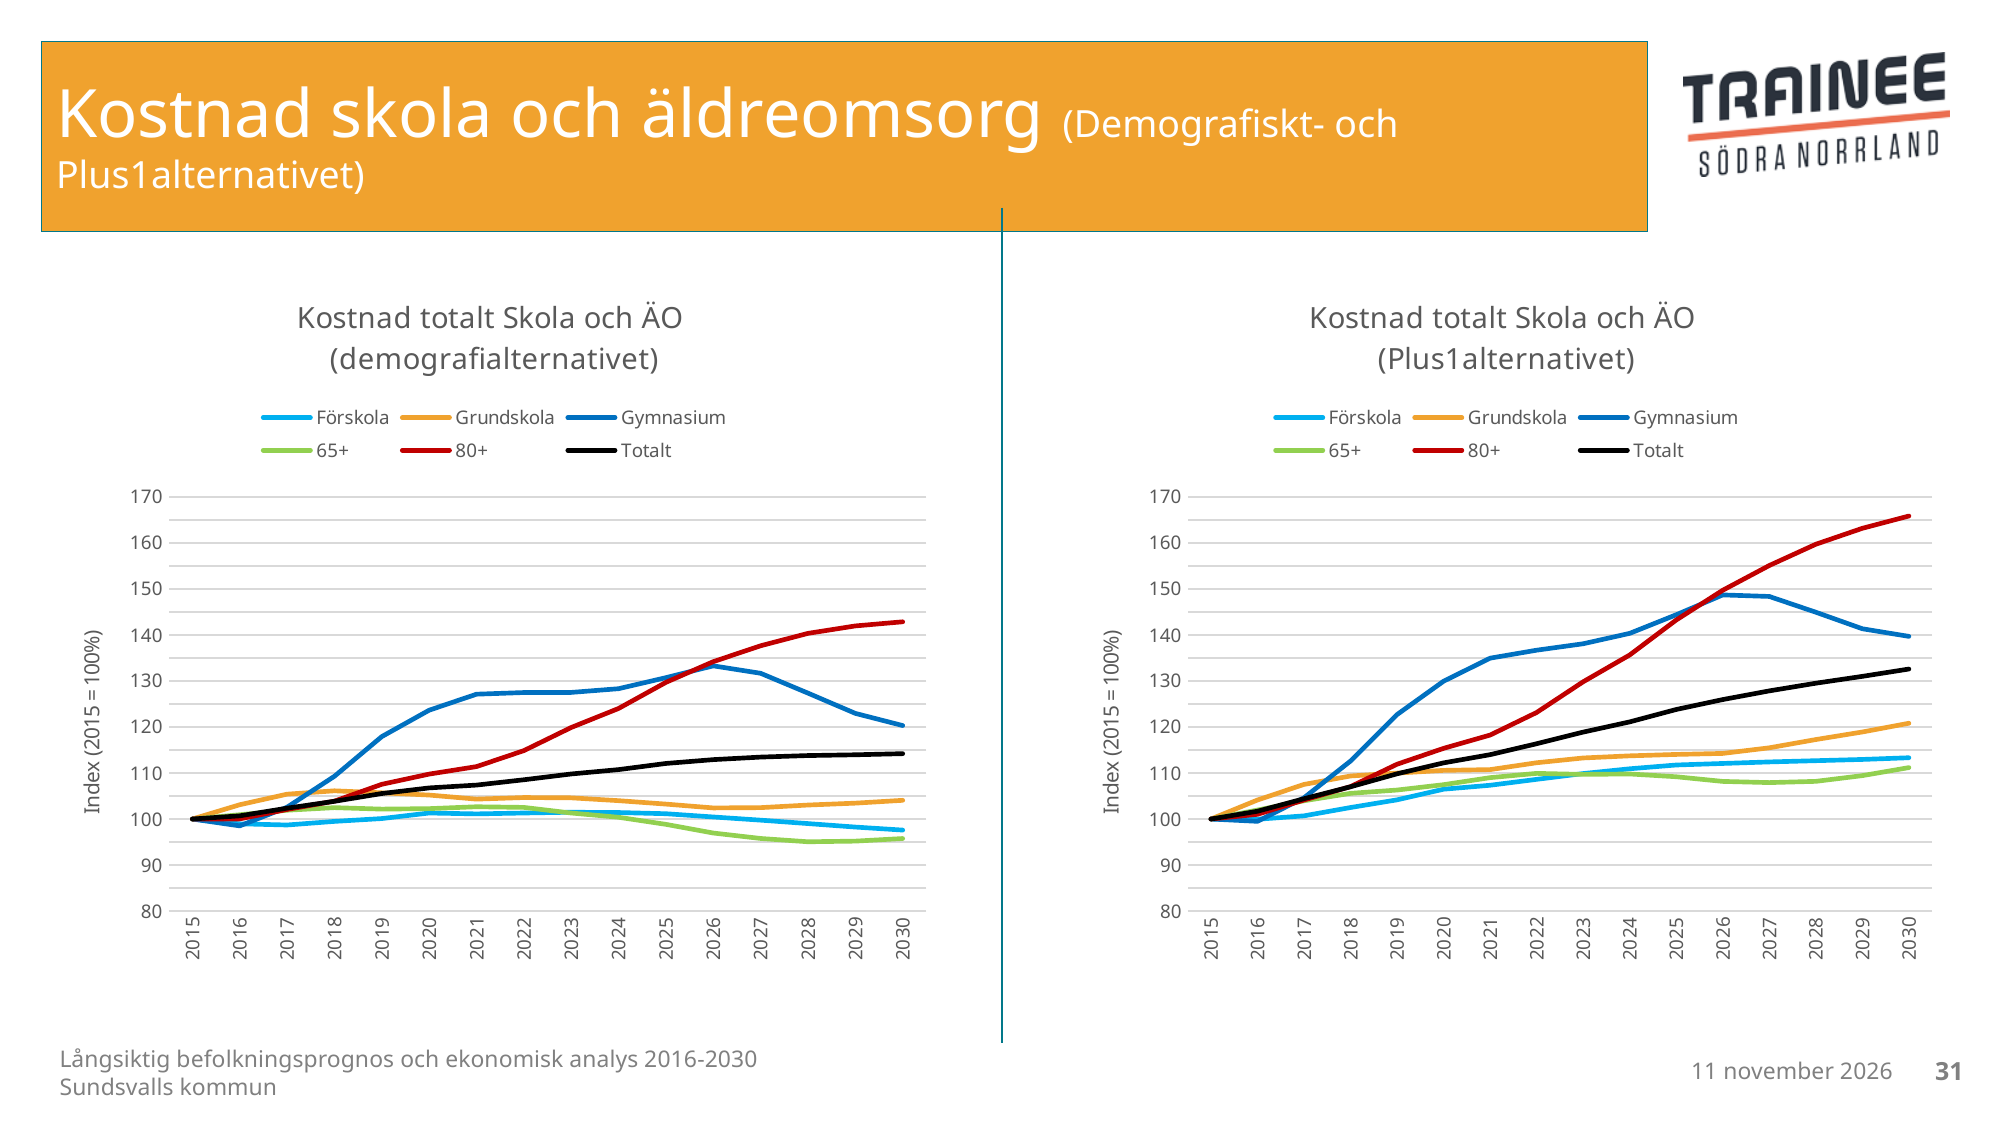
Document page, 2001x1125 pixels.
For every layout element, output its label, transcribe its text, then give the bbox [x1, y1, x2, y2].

footer Långsiktig befolkningsprognos och ekonomisk analys 2016-2030 Sundsvalls kommun [44, 1042, 1015, 1103]
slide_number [1458, 1042, 1727, 1103]
chart [1063, 266, 1951, 976]
slide_number 31 [1727, 1042, 1979, 1103]
chart [44, 266, 945, 976]
text_box Kostnad skola och äldreomsorg (Demografiskt- och Plus1alternativet) [41, 41, 1648, 232]
picture [1682, 52, 1951, 177]
